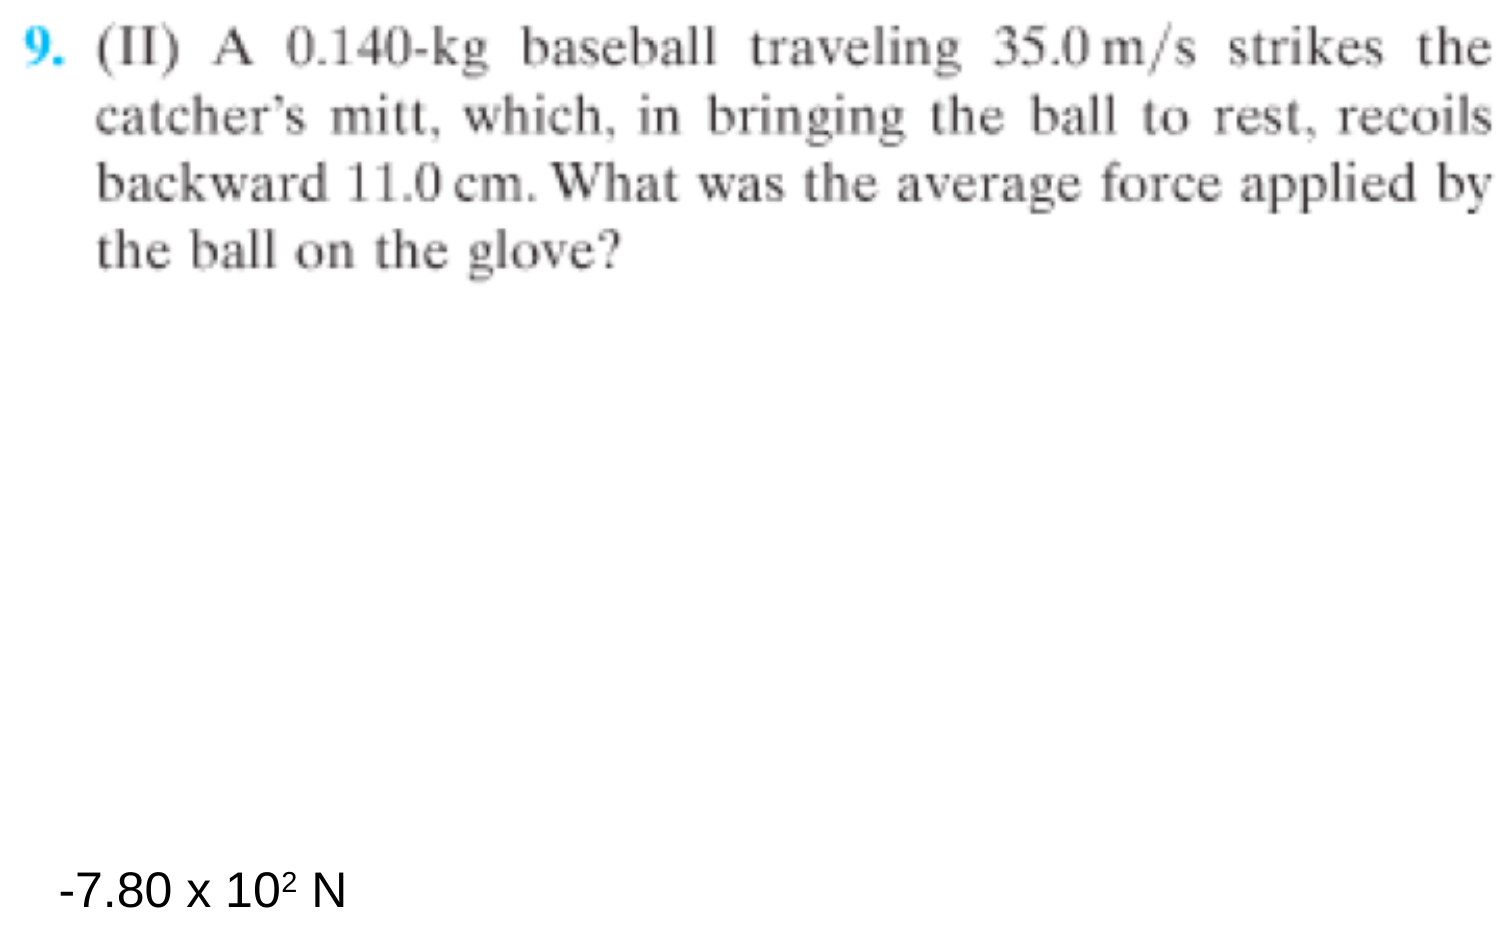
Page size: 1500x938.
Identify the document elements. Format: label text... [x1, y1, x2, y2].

text_box -7.80 x 102 N [43, 850, 363, 938]
picture [16, 18, 1500, 295]
